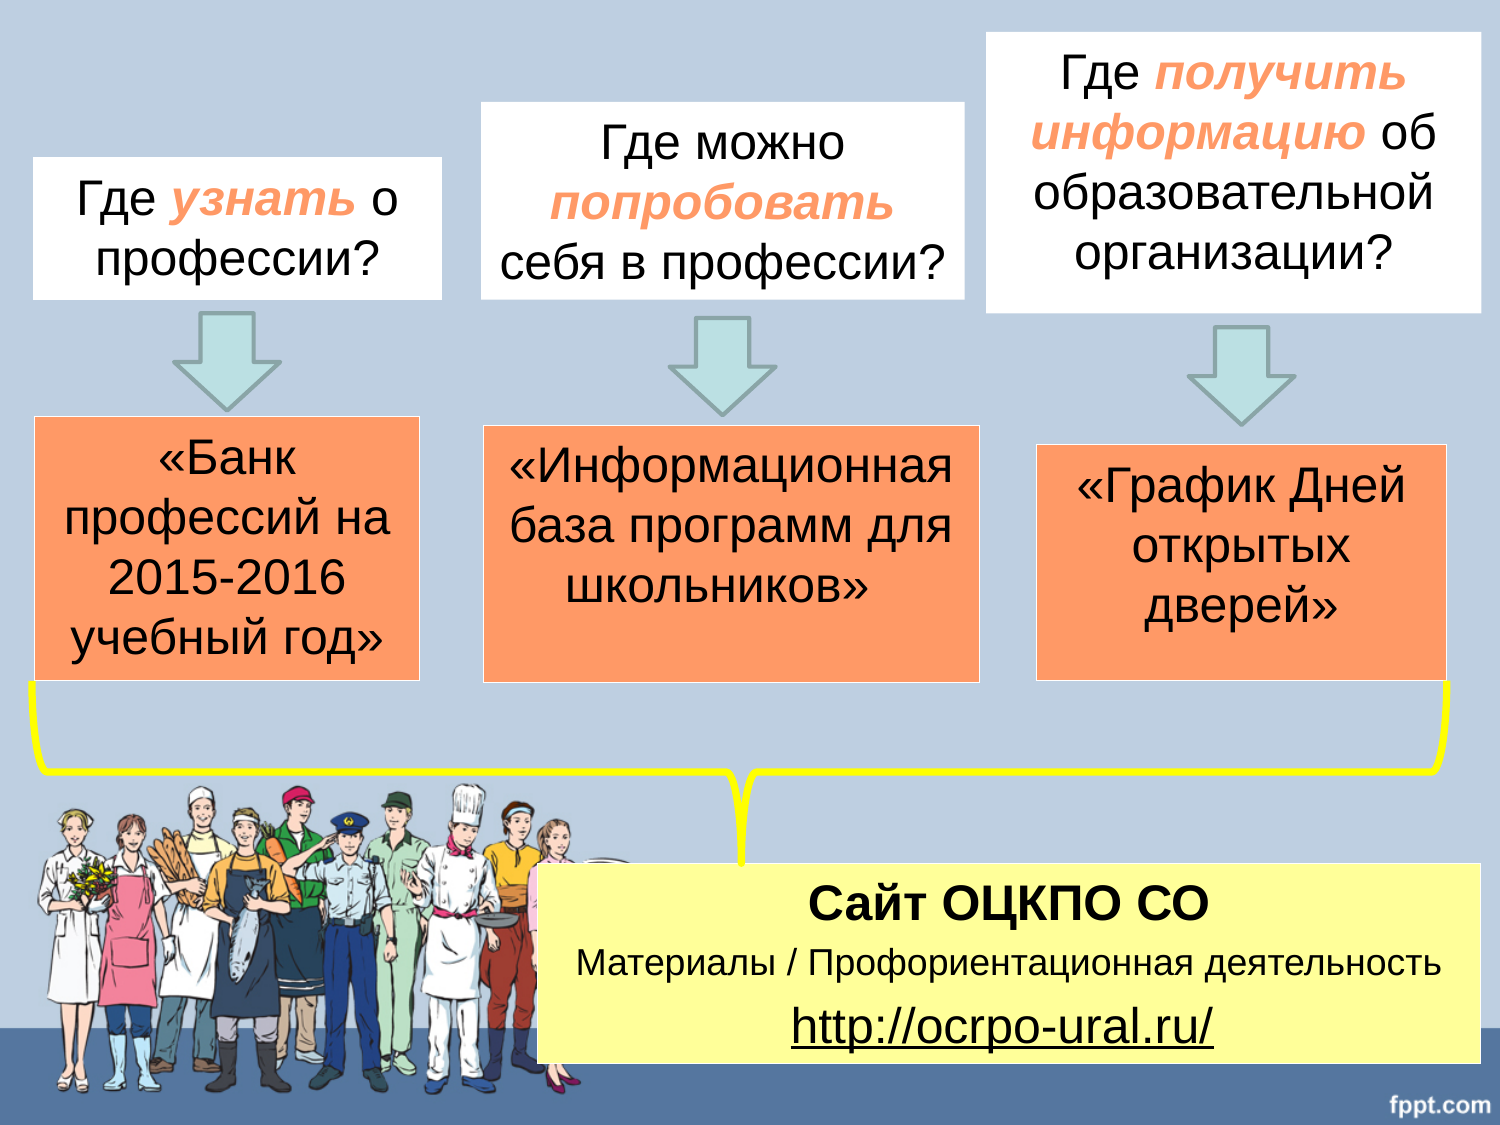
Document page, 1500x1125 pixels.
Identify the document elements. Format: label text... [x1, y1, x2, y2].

picture [0, 0, 1500, 1125]
text_box [1186, 325, 1297, 427]
text_box «Информационная база программ для школьников» [483, 425, 980, 680]
text_box «Банк профессий на 2015-2016 учебный год» [34, 416, 420, 680]
list Где получить информацию об образовательной организации? [986, 31, 1482, 314]
text_box «График Дней открытых дверей» [1036, 444, 1447, 680]
text_box Сайт ОЦКПО СО Материалы / Профориентационная деятельность http://ocrpo-ural.ru/ [537, 863, 1481, 1064]
text_box [172, 311, 283, 413]
text_box Где можно попробовать себя в профессии? [481, 101, 965, 300]
text_box [31, 680, 1448, 865]
text_box Где узнать о профессии? [33, 157, 442, 300]
text_box [667, 315, 778, 417]
